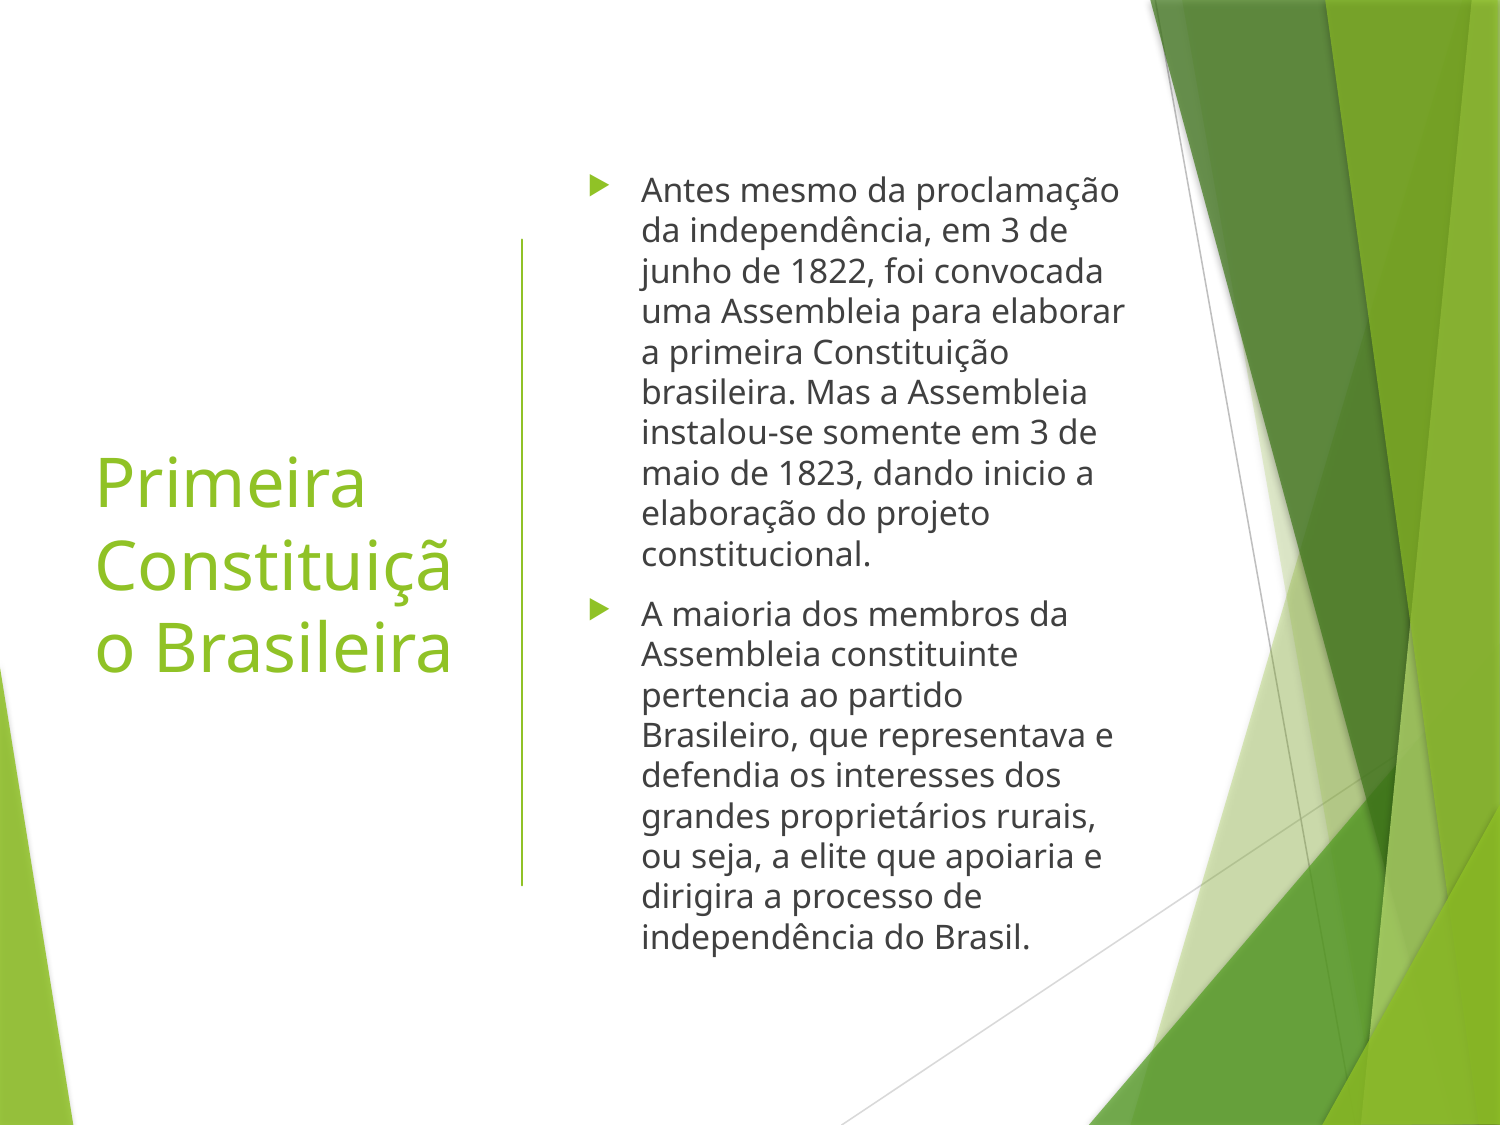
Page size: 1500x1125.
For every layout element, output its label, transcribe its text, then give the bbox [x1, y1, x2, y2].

list Antes mesmo da proclamação da independência, em 3 de junho de 1822, foi convocada uma Assembleia para elaborar a primeira Constituição brasileira. Mas a Assembleia instalou-se somente em 3 de maio de 1823, dando inicio a elaboração do projeto constitucional. A maioria dos membros da Assembleia constituinte pertencia ao partido Brasileiro, que representava e defendia os interesses dos grandes proprietários rurais, ou seja, a elite que apoiaria e dirigira a processo de independência do Brasil. [572, 133, 1141, 991]
title Primeira Constituição Brasileira [79, 133, 494, 991]
